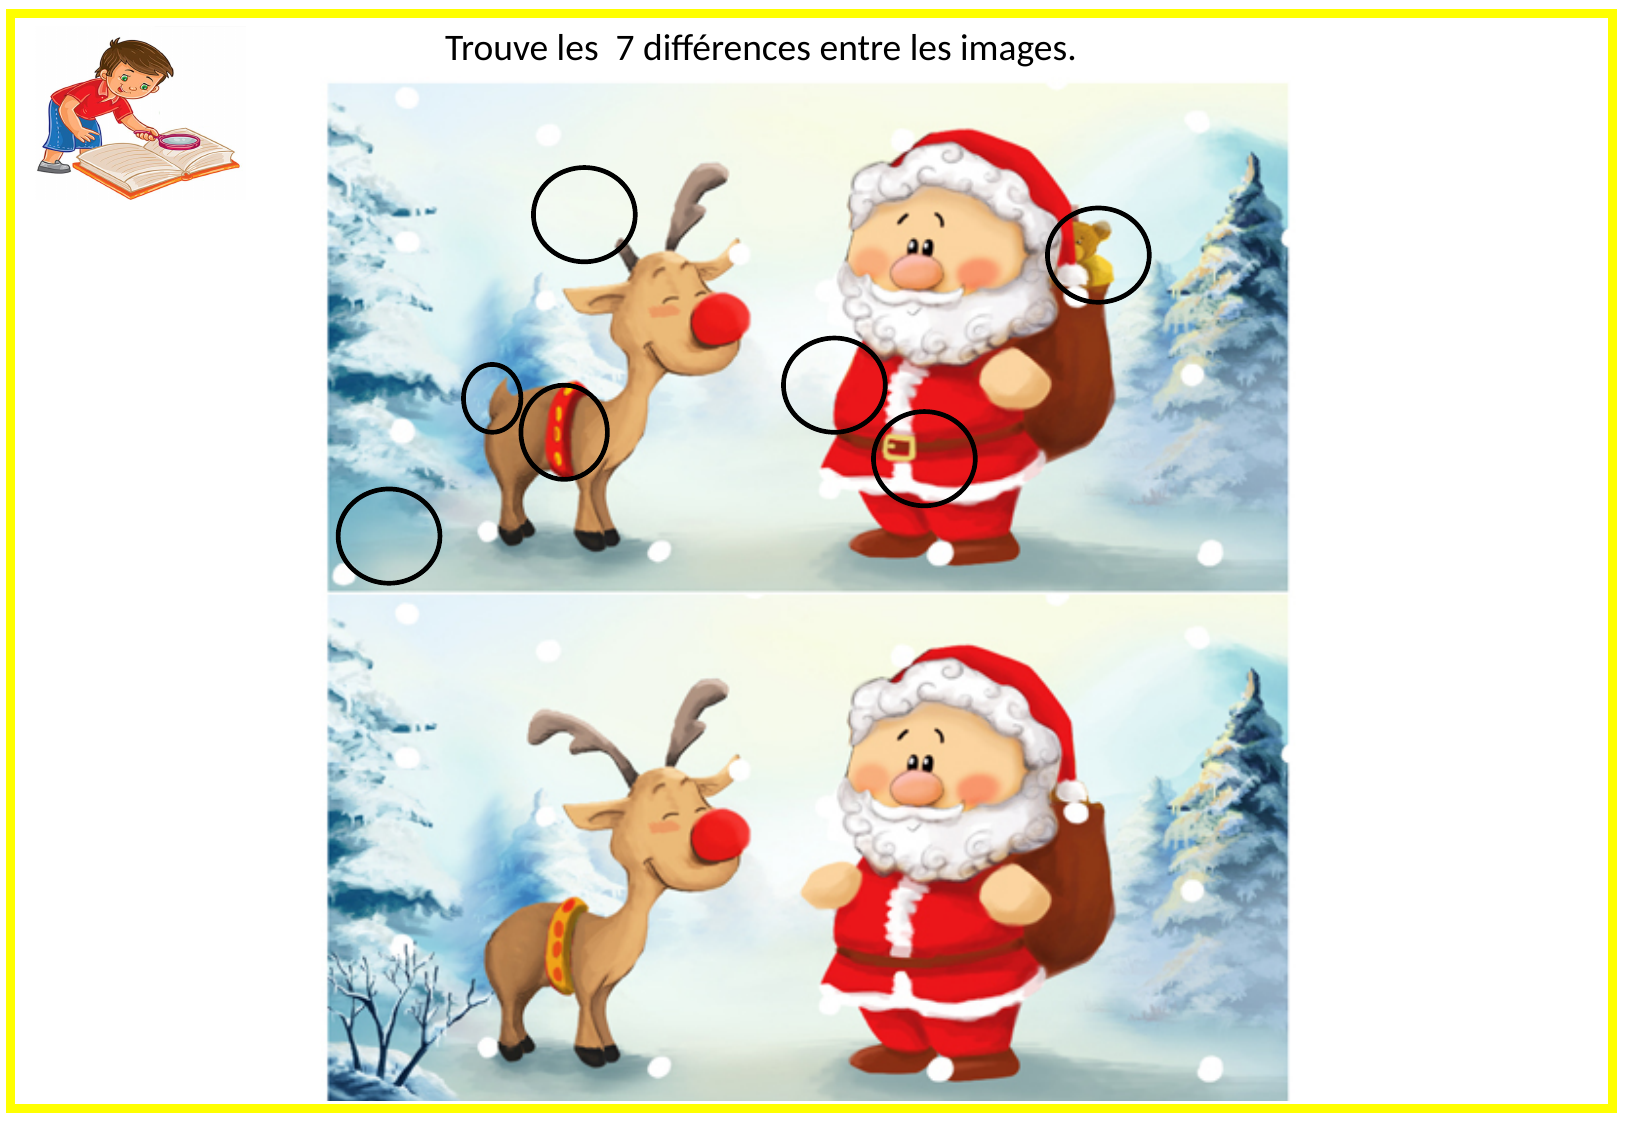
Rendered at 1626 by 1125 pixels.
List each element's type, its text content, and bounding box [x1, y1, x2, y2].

text_box [9, 12, 1613, 1109]
picture [320, 76, 1296, 1101]
text_box Trouve les 7 différences entre les images. [430, 15, 1625, 76]
picture [35, 26, 246, 200]
